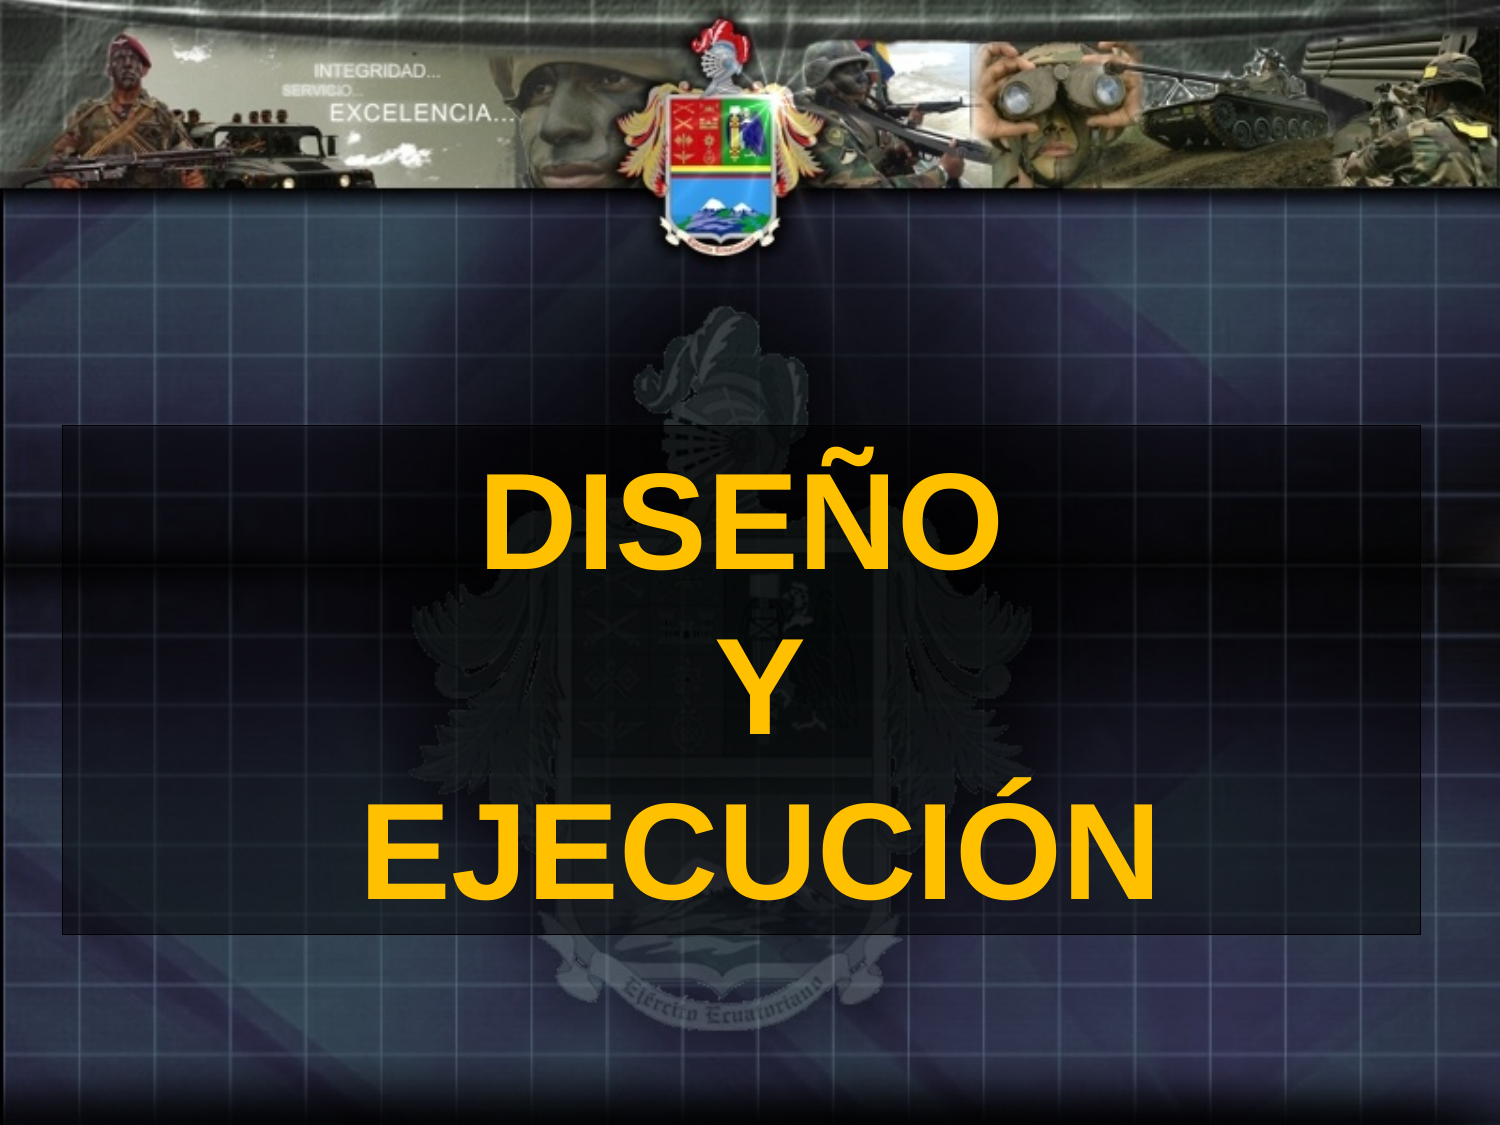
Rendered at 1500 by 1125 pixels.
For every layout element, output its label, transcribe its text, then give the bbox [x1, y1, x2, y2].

picture [0, 0, 1500, 1125]
text_box DISEÑO Y EJECUCIÓN [62, 425, 1421, 935]
